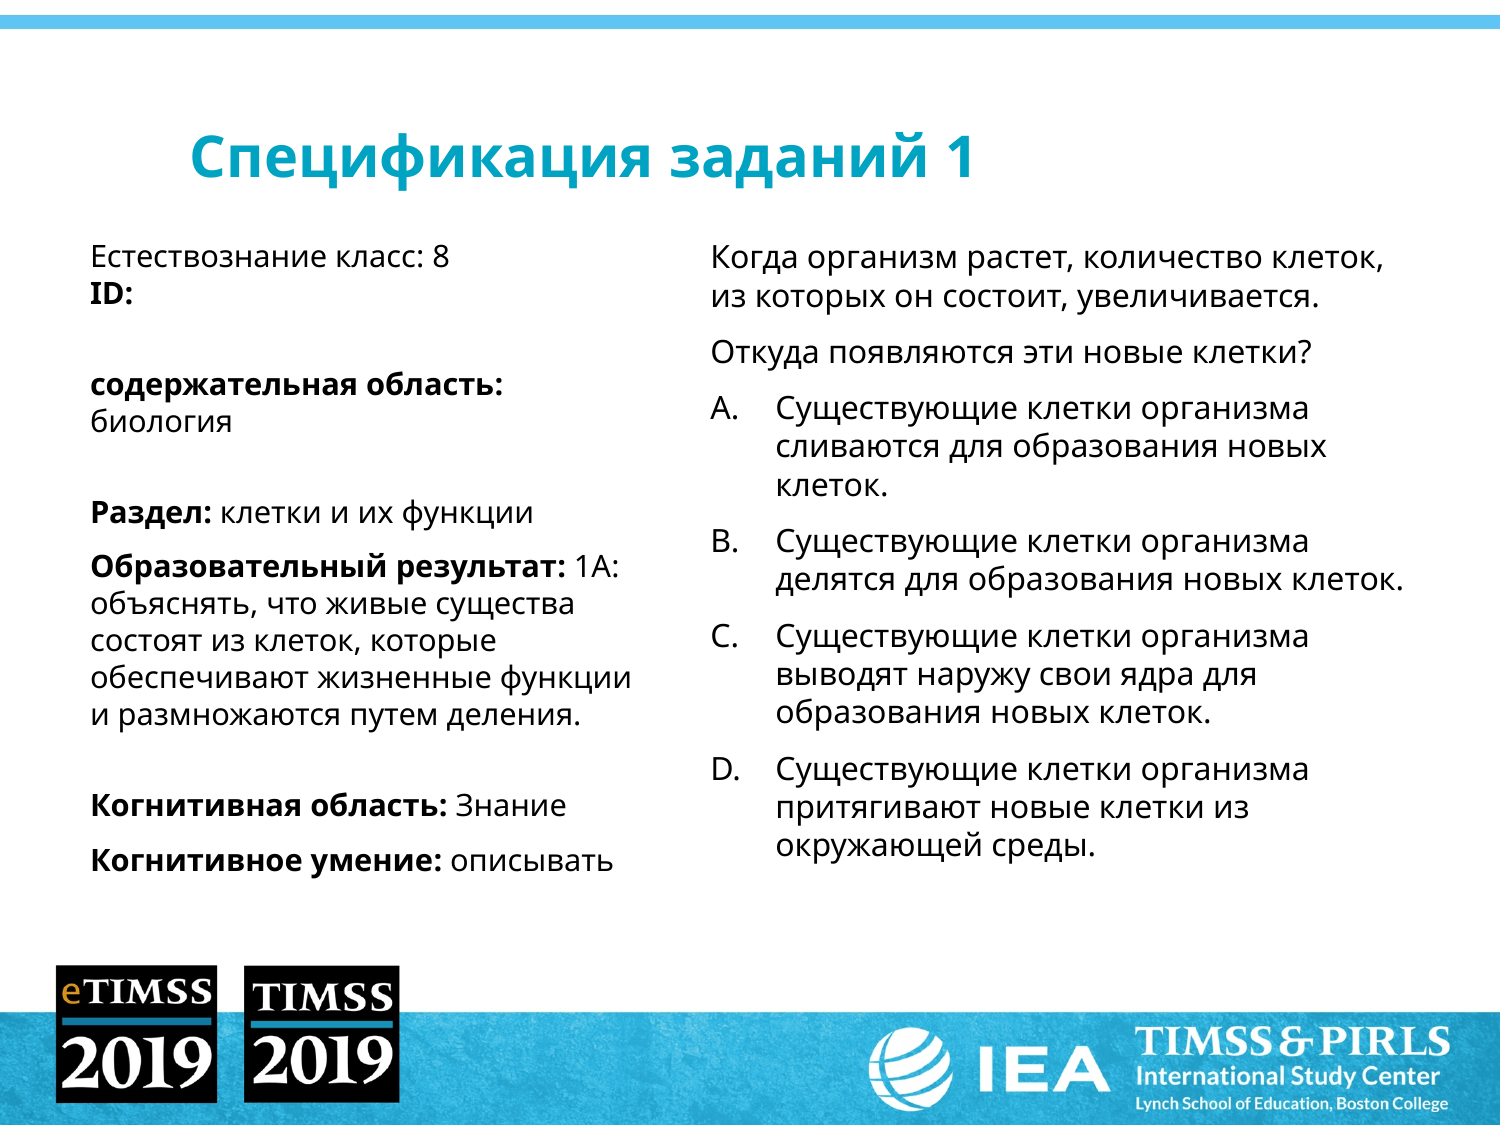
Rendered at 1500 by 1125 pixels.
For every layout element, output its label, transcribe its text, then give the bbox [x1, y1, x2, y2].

list Когда организм растет, количество клеток, из которых он состоит, увеличивается. Откуда появляются эти новые клетки? Существующие клетки организма сливаются для образования новых клеток. Существующие клетки организма делятся для образования новых клеток. Существующие клетки организма выводят наружу свои ядра для образования новых клеток. Существующие клетки организма притягивают новые клетки из окружающей среды. [695, 228, 1426, 974]
picture [0, 0, 1500, 1125]
title Спецификация заданий 1 [174, 112, 1451, 301]
list Естествознание класс: 8 ID: содержательная область: биология Раздел: клетки и их функции Образовательный результат: 1A: объяснять, что живые существа состоят из клеток, которые обеспечивают жизненные функции и размножаются путем деления. Когнитивная область: Знание Когнитивное умение: описывать [74, 228, 651, 954]
